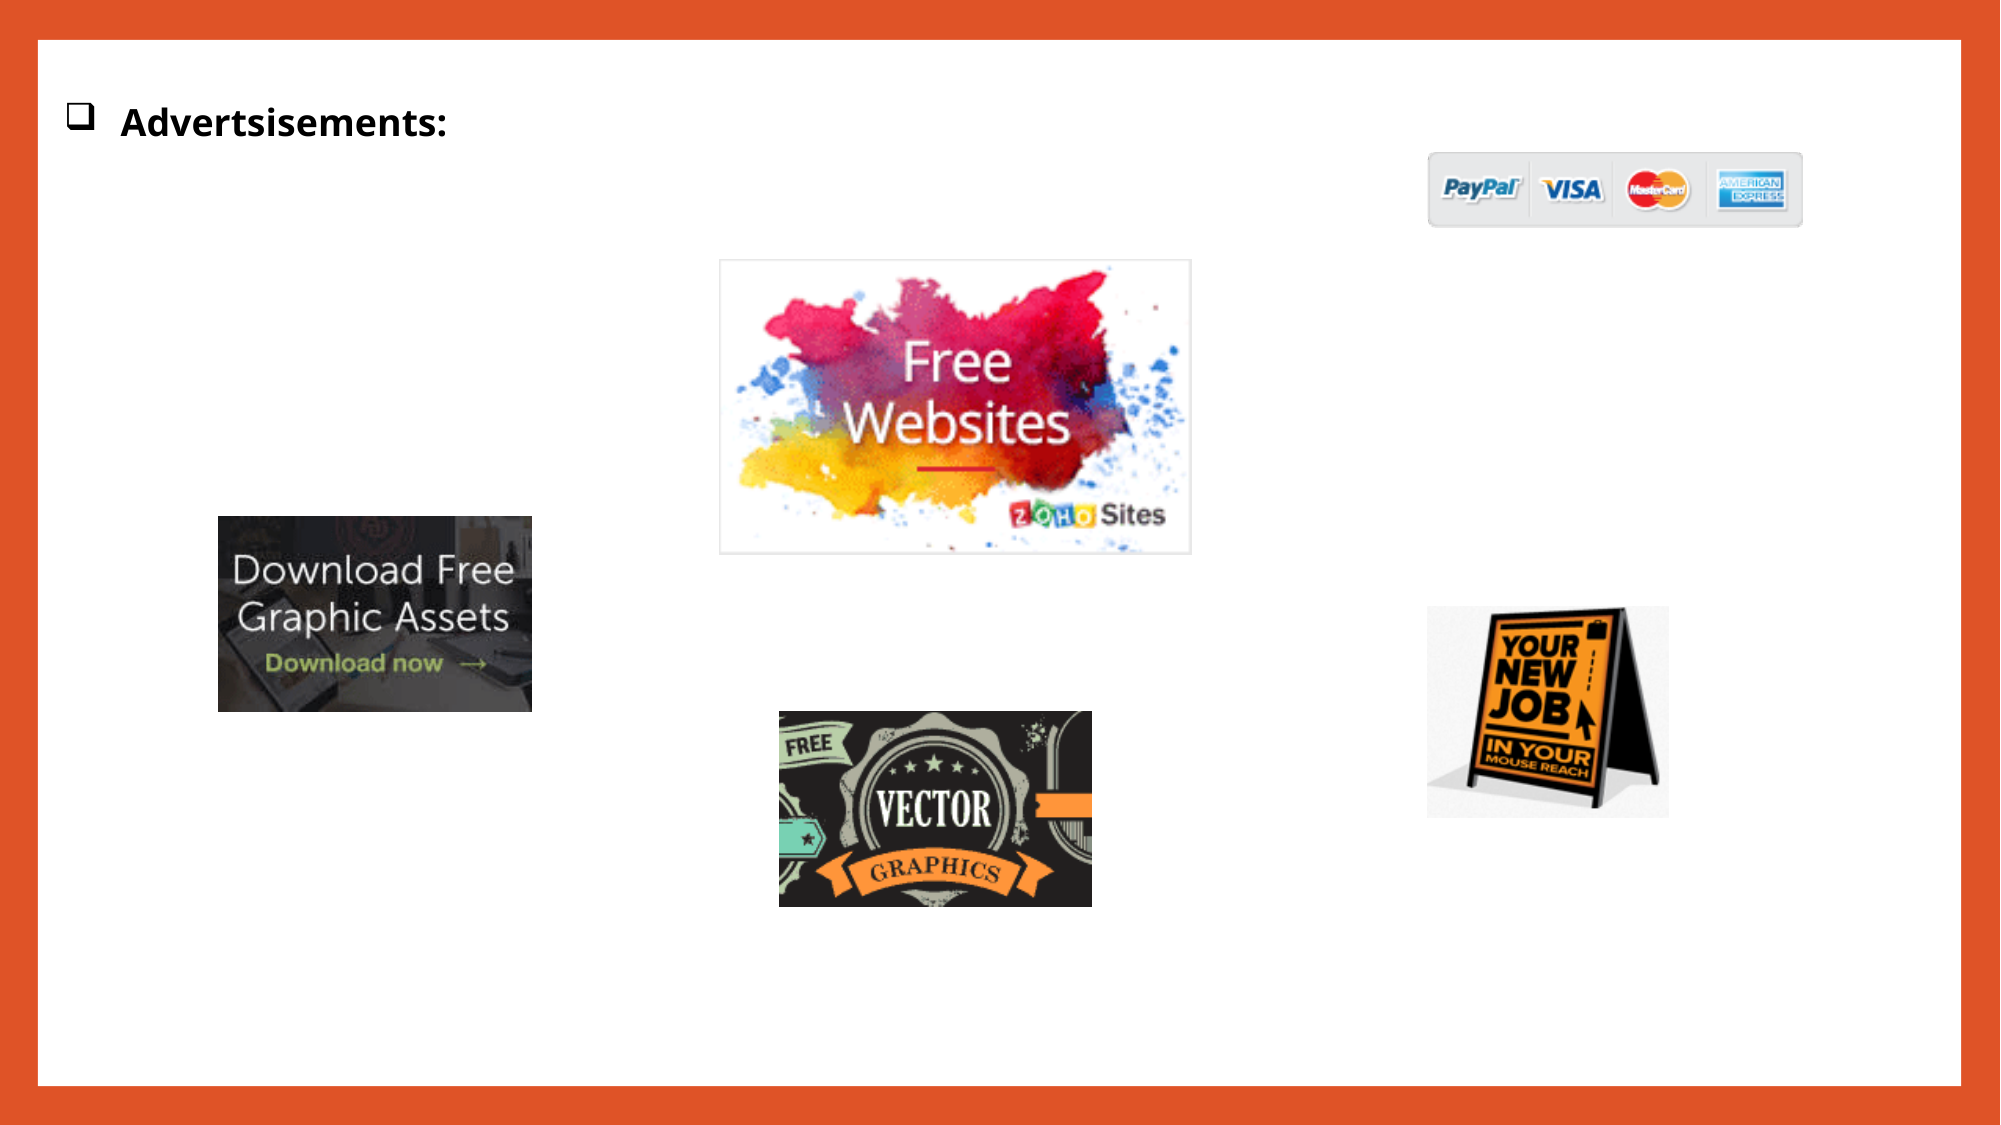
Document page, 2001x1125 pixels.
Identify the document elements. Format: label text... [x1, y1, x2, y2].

picture [218, 516, 532, 712]
picture [1427, 605, 1669, 818]
picture [718, 259, 1192, 556]
picture [778, 711, 1092, 908]
text_box Advertsisements: [49, 91, 463, 152]
picture [1427, 151, 1803, 228]
